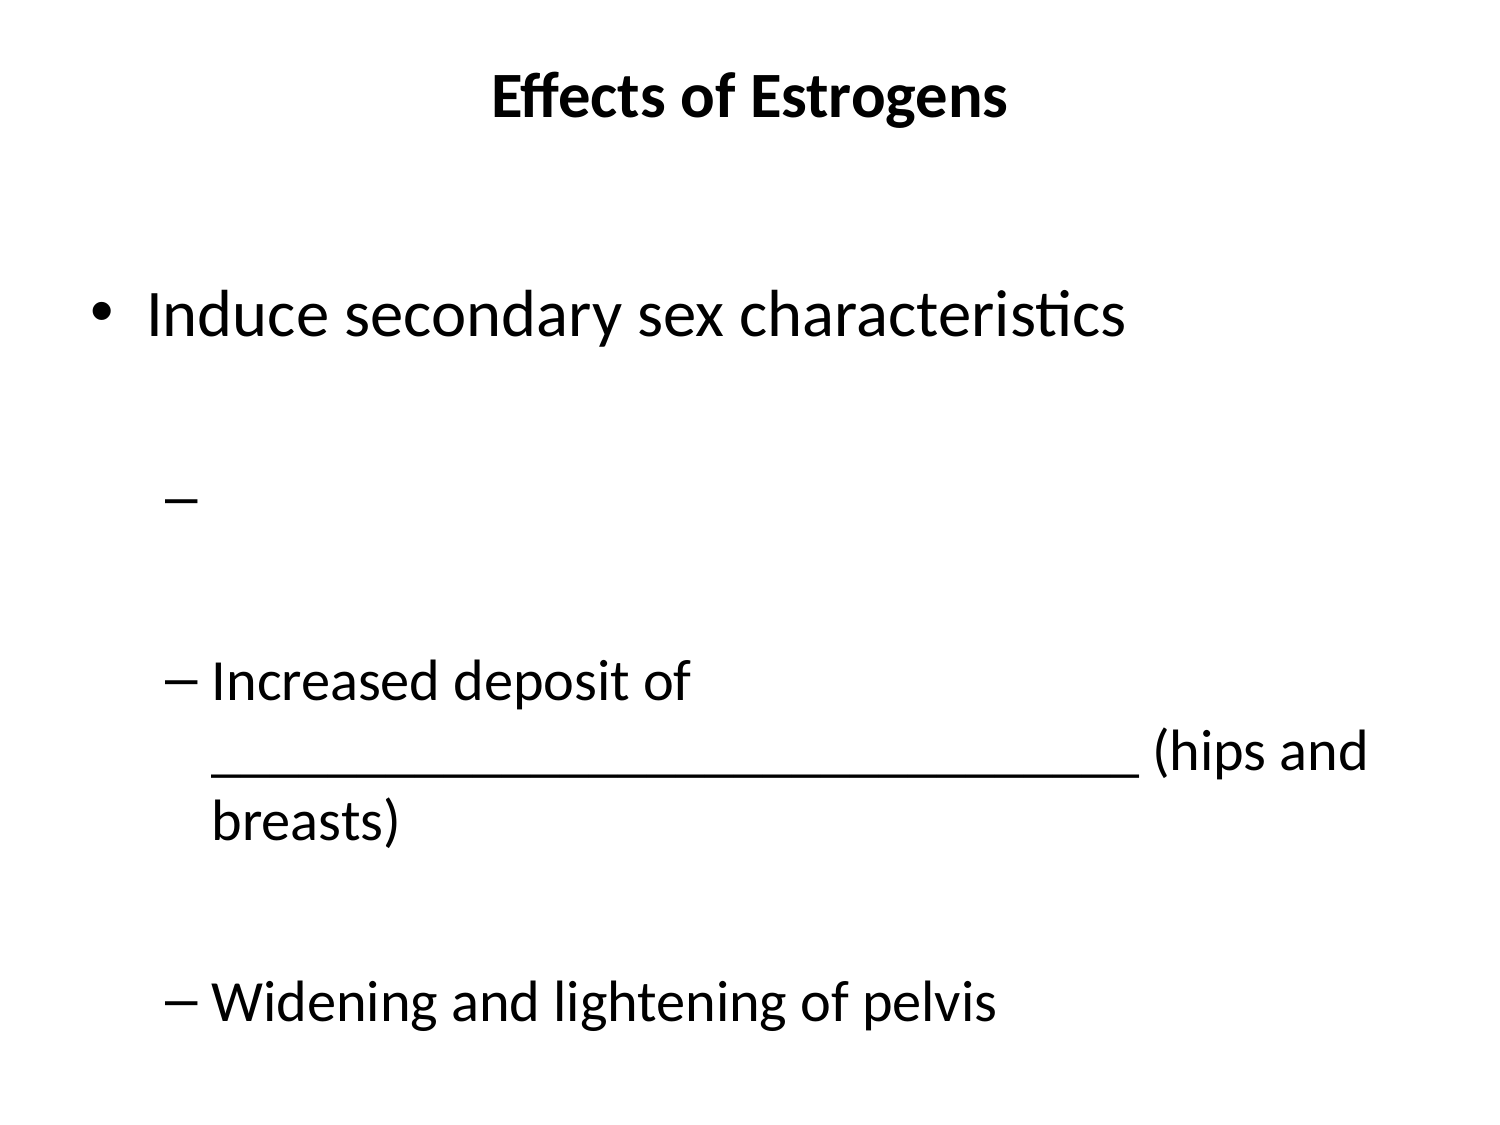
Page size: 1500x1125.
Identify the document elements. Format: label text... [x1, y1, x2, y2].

list Induce secondary sex characteristics Increased deposit of ________________________________ (hips and breasts) Widening and lightening of pelvis [75, 262, 1425, 1005]
title Effects of Estrogens [37, 45, 1463, 138]
